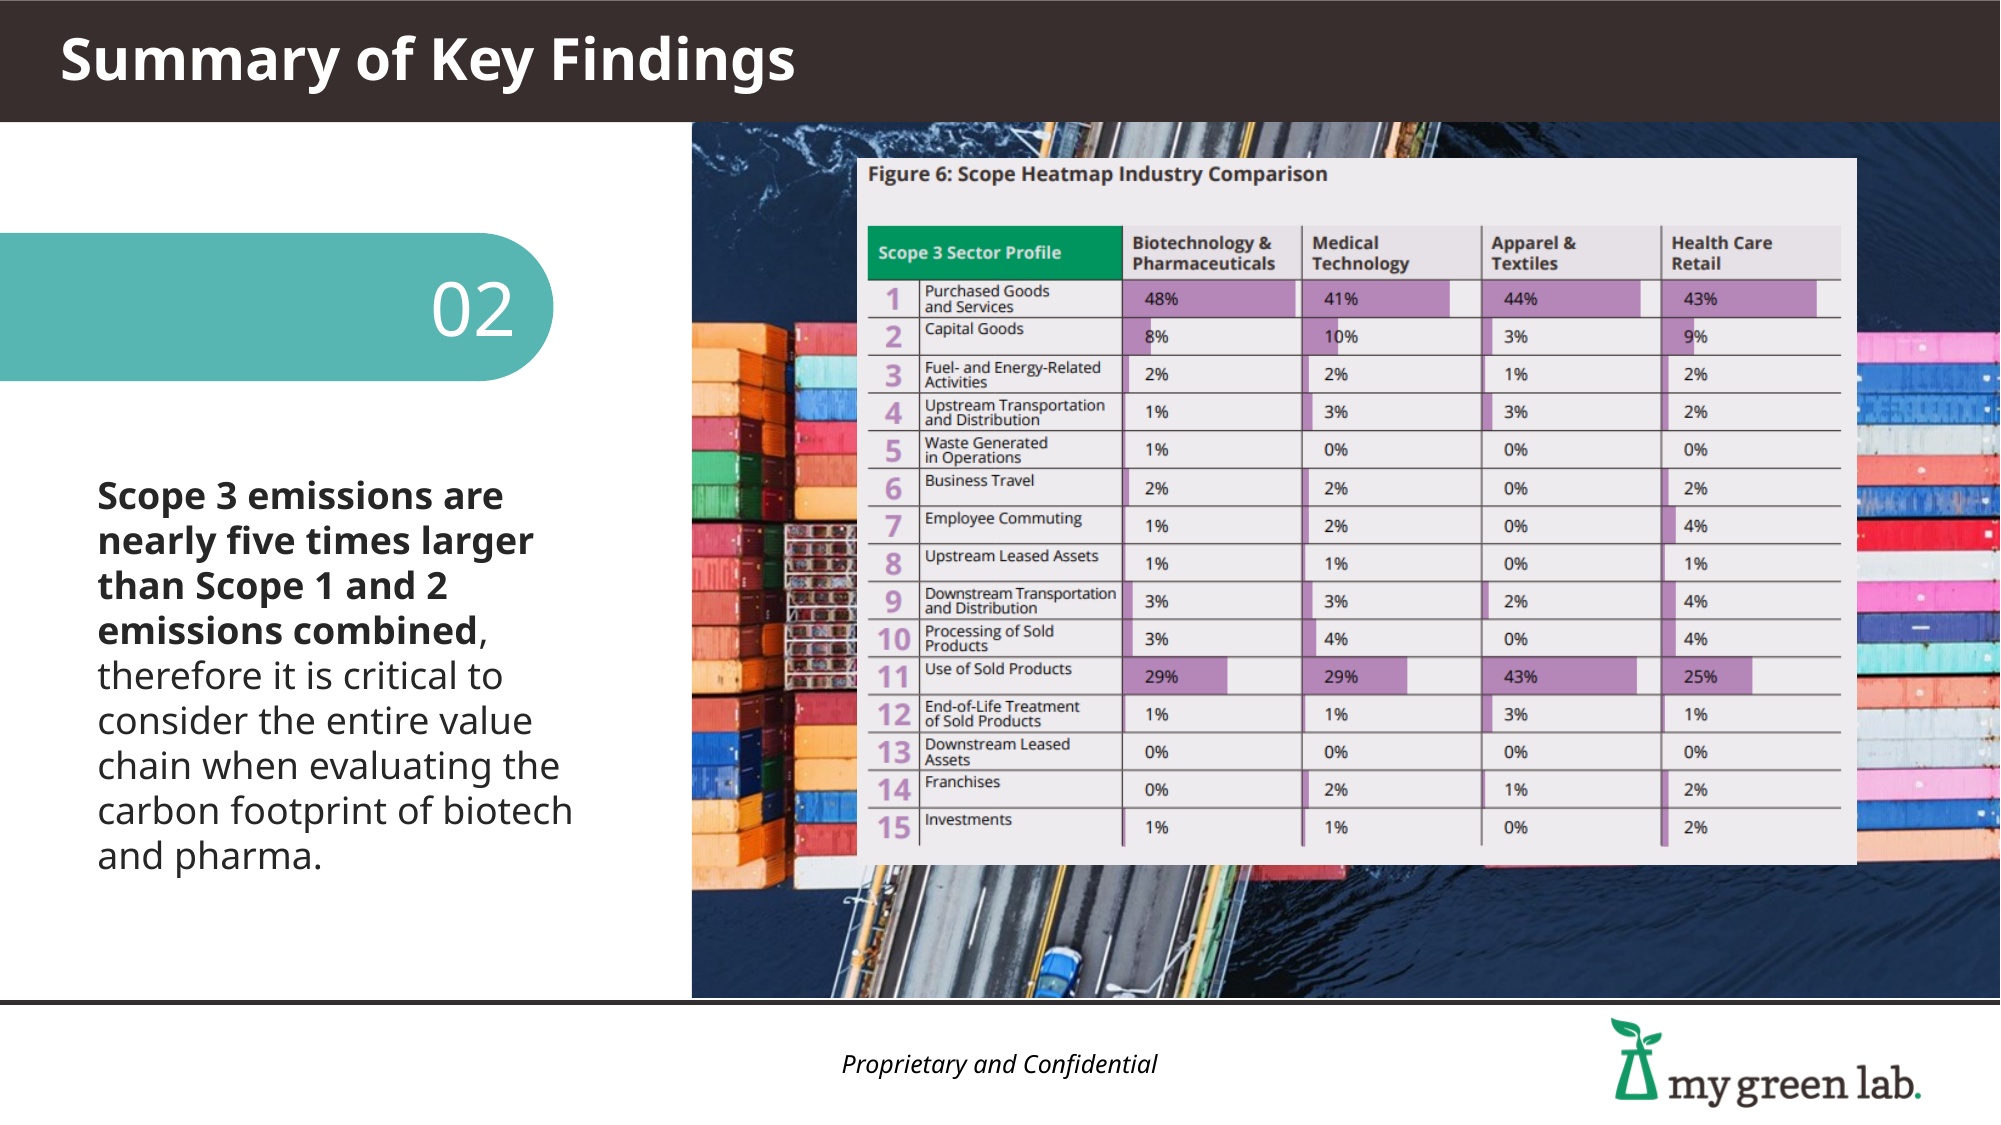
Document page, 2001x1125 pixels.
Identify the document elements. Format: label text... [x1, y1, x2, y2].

title Summary of Key Findings [45, 19, 1771, 103]
text_box Scope 3 emissions are nearly five times larger than Scope 1 and 2 emissions combined, therefore it is critical to consider the entire value chain when evaluating the carbon footprint of biotech and pharma. [82, 464, 646, 885]
picture [1587, 1006, 1945, 1118]
picture [691, 122, 2000, 998]
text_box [0, 232, 554, 382]
